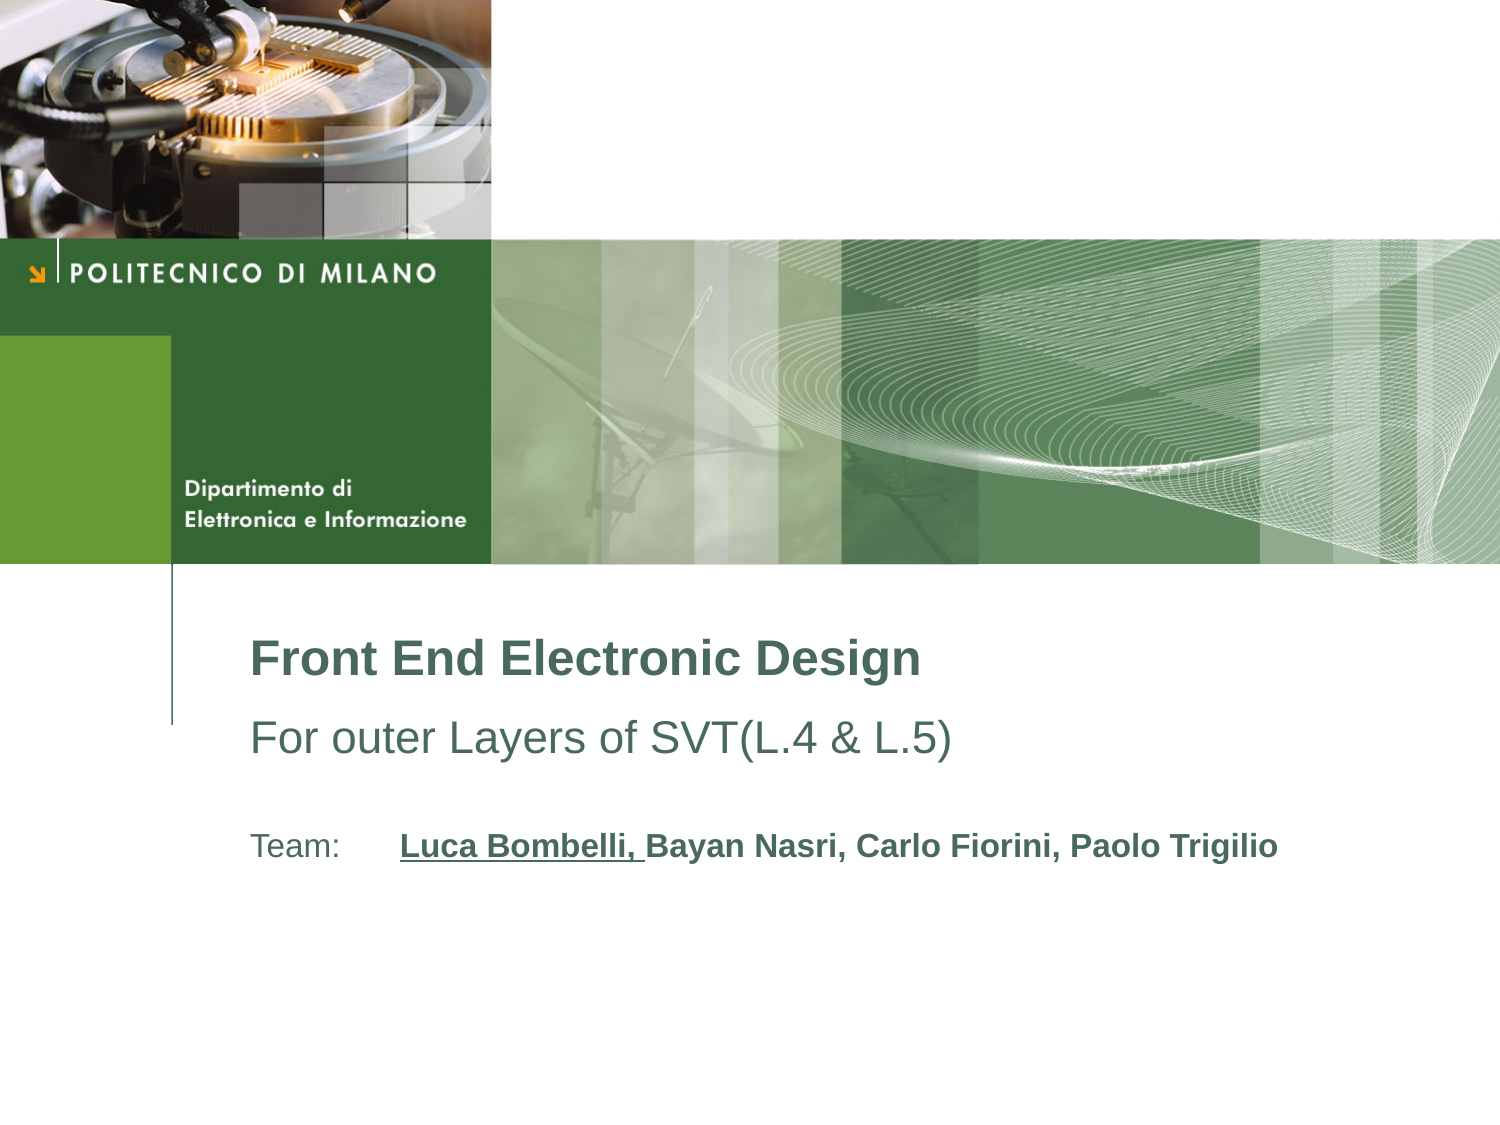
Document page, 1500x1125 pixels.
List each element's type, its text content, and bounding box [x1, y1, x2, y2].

text_box Team: Luca Bombelli, Bayan Nasri, Carlo Fiorini, Paolo Trigilio [249, 824, 1388, 865]
text_box Front End Electronic Design For outer Layers of SVT(L.4 & L.5) [249, 624, 1413, 763]
picture [0, 0, 1500, 565]
